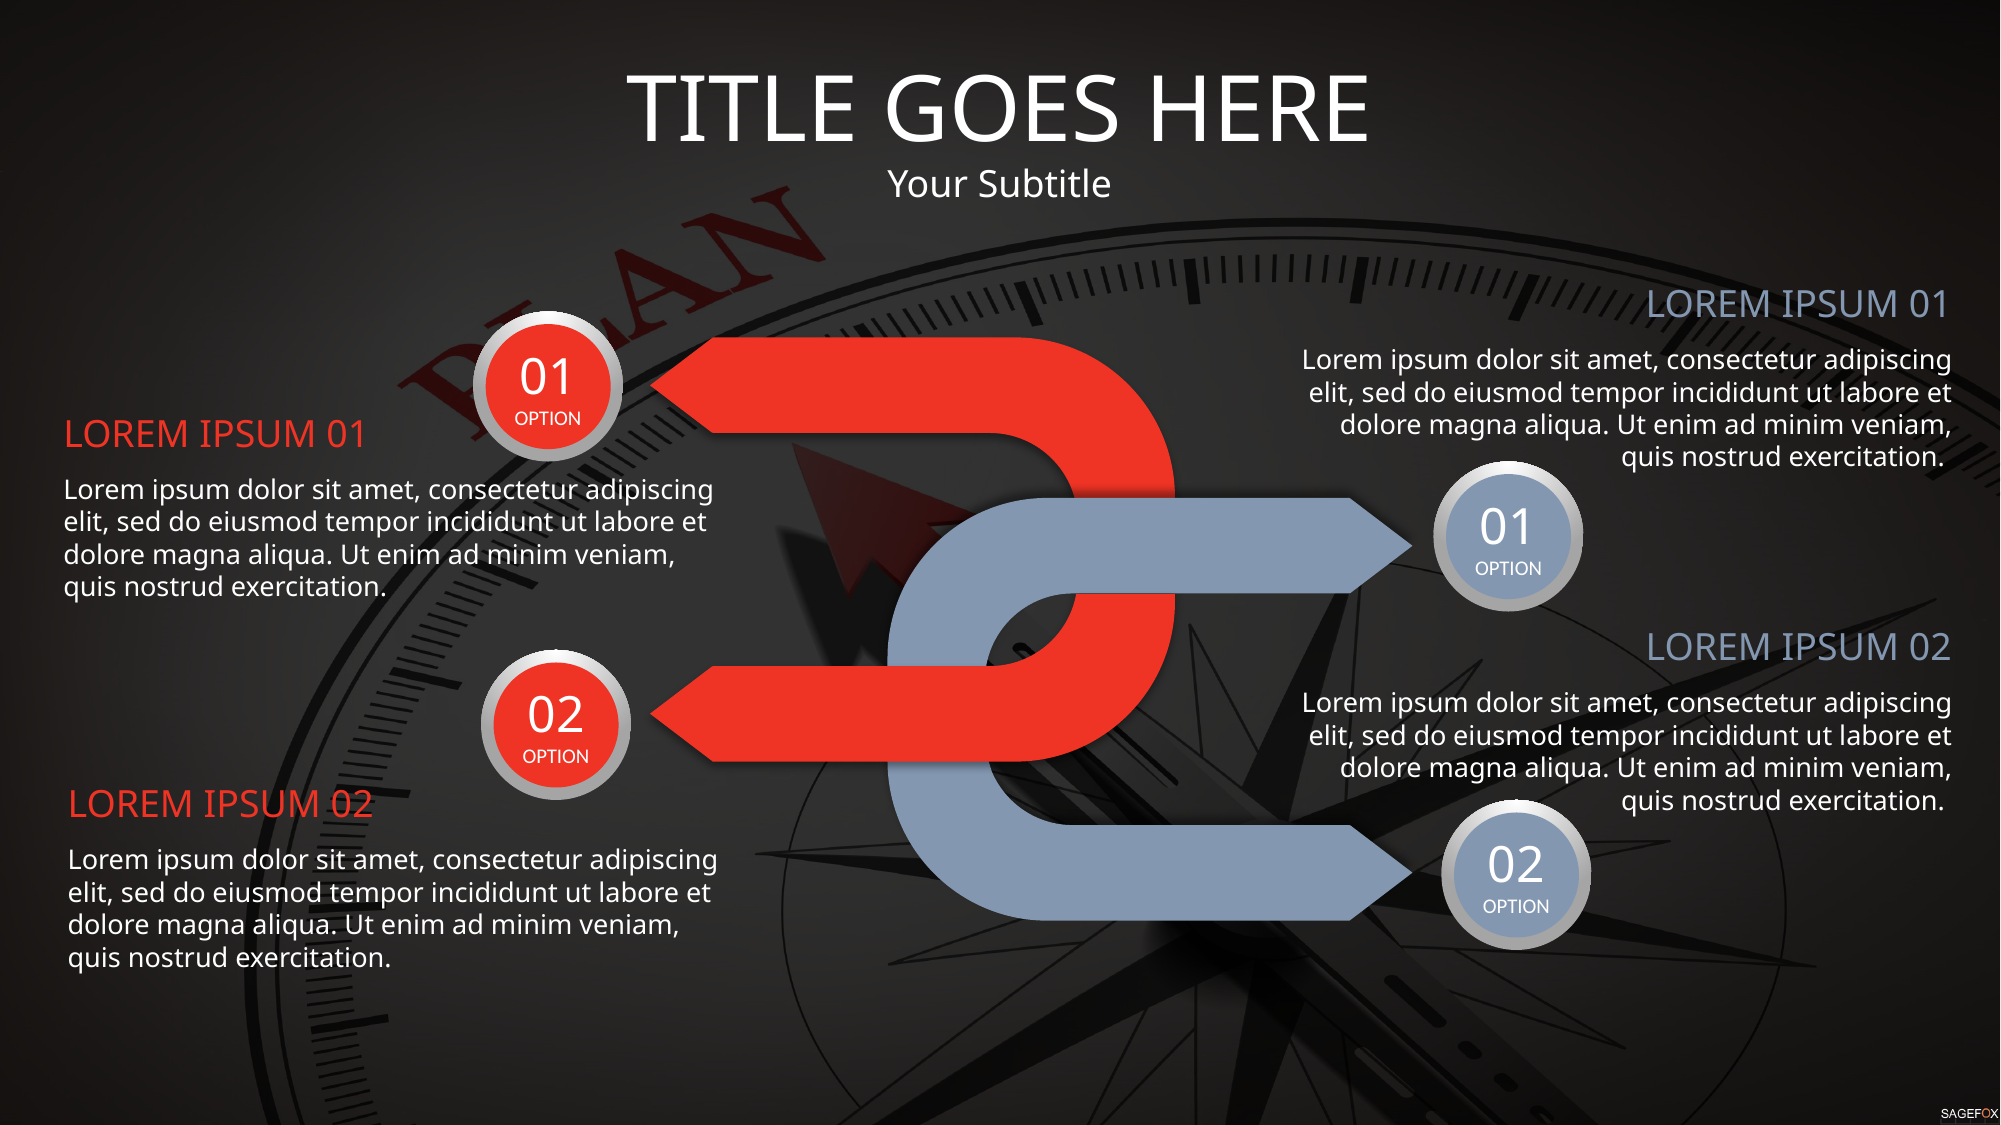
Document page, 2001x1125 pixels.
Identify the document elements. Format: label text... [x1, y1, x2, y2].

text_box [887, 775, 1415, 922]
text_box [648, 336, 1176, 485]
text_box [1433, 461, 1584, 612]
text_box [886, 496, 1415, 664]
text_box LOREM IPSUM 02 Lorem ipsum dolor sit amet, consectetur adipiscing elit, sed do eiusmod tempor incididunt ut labore et dolore magna aliqua. Ut enim ad minim veniam, quis nostrud exercitation. [1280, 615, 1967, 823]
text_box LOREM IPSUM 01 Lorem ipsum dolor sit amet, consectetur adipiscing elit, sed do eiusmod tempor incididunt ut labore et dolore magna aliqua. Ut enim ad minim veniam, quis nostrud exercitation. [48, 402, 735, 610]
text_box LOREM IPSUM 02 Lorem ipsum dolor sit amet, consectetur adipiscing elit, sed do eiusmod tempor incididunt ut labore et dolore magna aliqua. Ut enim ad minim veniam, quis nostrud exercitation. [53, 772, 740, 980]
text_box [473, 311, 624, 462]
text_box [648, 592, 1176, 763]
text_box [1441, 799, 1592, 950]
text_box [481, 649, 632, 800]
picture [0, 0, 2001, 1125]
text_box TITLE GOES HERE Your Subtitle [548, 42, 1452, 212]
text_box LOREM IPSUM 01 Lorem ipsum dolor sit amet, consectetur adipiscing elit, sed do eiusmod tempor incididunt ut labore et dolore magna aliqua. Ut enim ad minim veniam, quis nostrud exercitation. [1280, 272, 1967, 480]
